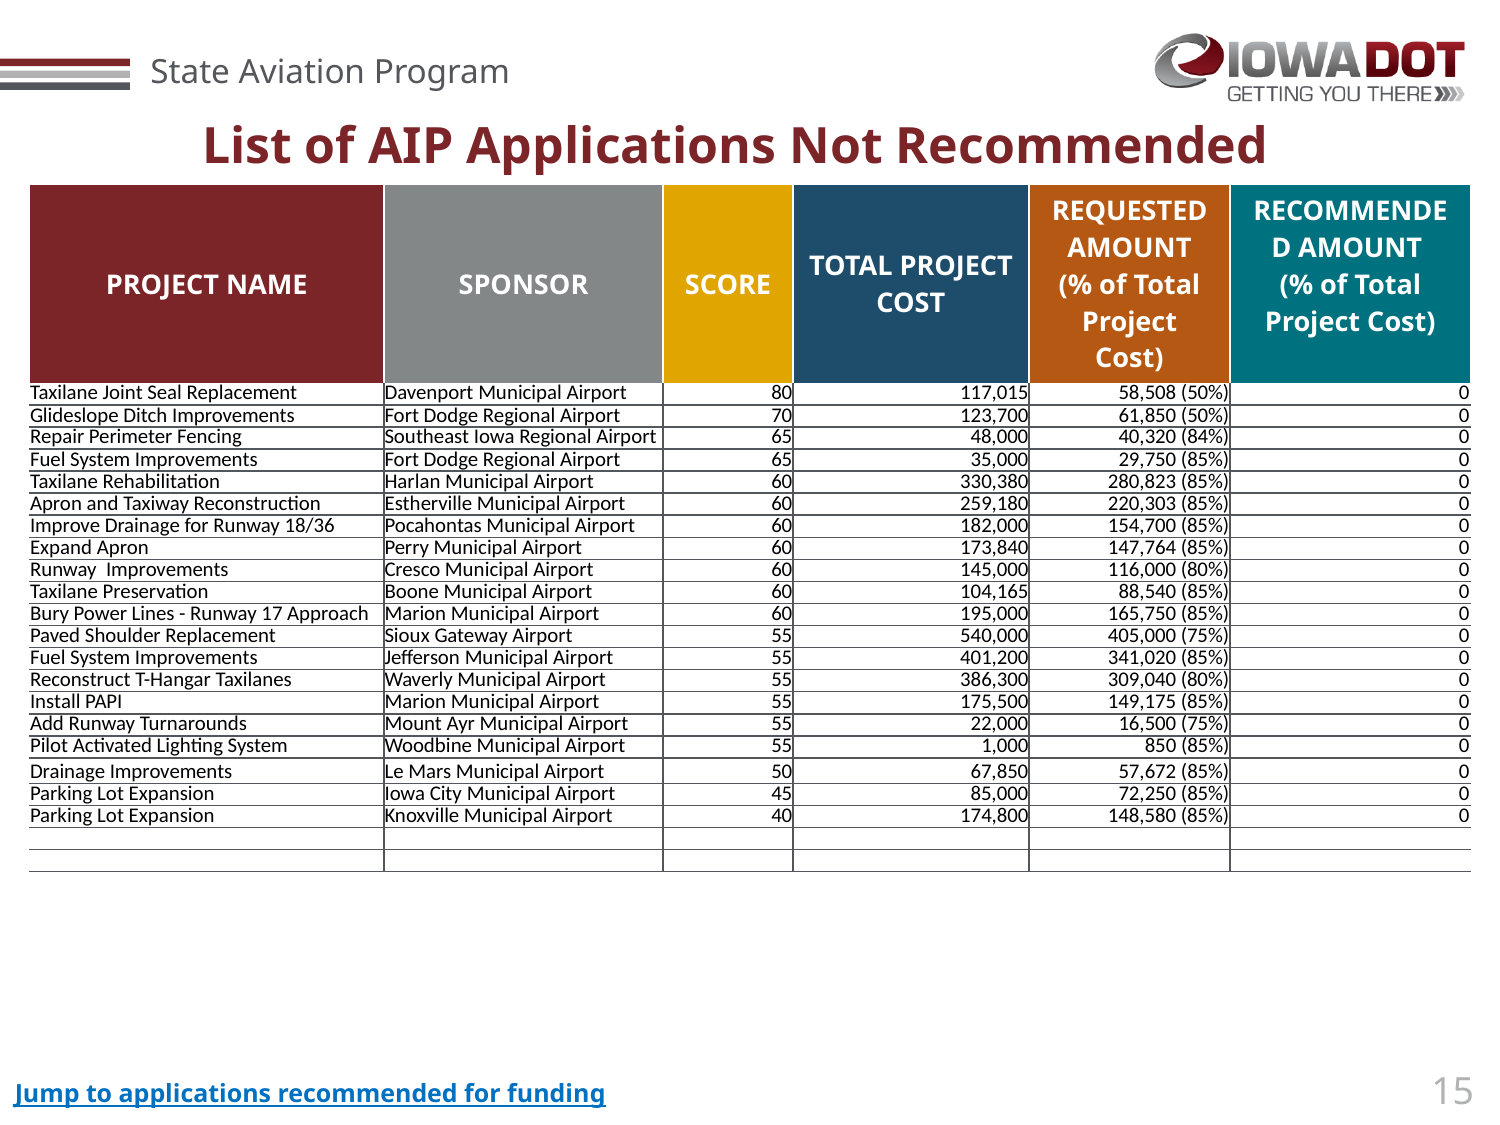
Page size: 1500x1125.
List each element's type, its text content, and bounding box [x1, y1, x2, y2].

table_cell 195,000 [794, 604, 1028, 625]
table_cell 401,200 [794, 648, 1028, 669]
table_cell Repair Perimeter Fencing [29, 428, 383, 448]
table_cell 60 [664, 582, 792, 603]
table_cell 58,508 (50%) [1030, 383, 1229, 404]
table_cell [385, 850, 662, 871]
table_cell Bury Power Lines - Runway 17 Approach [29, 604, 383, 625]
title List of AIP Applications Not Recommended [88, 113, 1383, 173]
table_cell Boone Municipal Airport [385, 582, 662, 603]
table_cell 0 [1231, 692, 1471, 713]
table_cell 72,250 (85%) [1030, 784, 1229, 805]
table_cell 0 [1231, 450, 1471, 470]
table_cell 0 [1231, 582, 1471, 603]
table_cell [664, 850, 792, 871]
table_cell 0 [1231, 494, 1471, 514]
table_cell 0 [1231, 759, 1471, 783]
table_cell 22,000 [794, 715, 1028, 735]
table_cell Parking Lot Expansion [29, 784, 383, 805]
table_cell [1231, 828, 1471, 849]
table_cell 175,500 [794, 692, 1028, 713]
table_cell 309,040 (80%) [1030, 670, 1229, 691]
table_cell 0 [1231, 406, 1471, 426]
table_cell Mount Ayr Municipal Airport [385, 715, 662, 735]
table_cell 55 [664, 670, 792, 691]
table_cell 220,303 (85%) [1030, 494, 1229, 514]
table_cell 123,700 [794, 406, 1028, 426]
table_cell [794, 850, 1028, 871]
table_cell Expand Apron [29, 538, 383, 559]
table_cell 341,020 (85%) [1030, 648, 1229, 669]
table_header SPONSOR [385, 185, 662, 383]
table_cell 117,015 [794, 383, 1028, 404]
table_cell Fort Dodge Regional Airport [385, 450, 662, 470]
table_cell Marion Municipal Airport [385, 604, 662, 625]
table_cell 29,750 (85%) [1030, 450, 1229, 470]
table_cell 0 [1231, 806, 1471, 827]
picture [1147, 23, 1471, 114]
table_cell Taxilane Joint Seal Replacement [29, 383, 383, 404]
table_cell 116,000 (80%) [1030, 560, 1229, 581]
table_cell 67,850 [794, 759, 1028, 783]
table_cell 40,320 (84%) [1030, 428, 1229, 448]
table_cell 0 [1231, 383, 1471, 404]
table_cell Pocahontas Municipal Airport [385, 516, 662, 537]
table_cell Add Runway Turnarounds [29, 715, 383, 735]
table_cell Fort Dodge Regional Airport [385, 406, 662, 426]
table_cell Jefferson Municipal Airport [385, 648, 662, 669]
table_cell 16,500 (75%) [1030, 715, 1229, 735]
table_cell 65 [664, 450, 792, 470]
table_cell Runway Improvements [29, 560, 383, 581]
table_cell Waverly Municipal Airport [385, 670, 662, 691]
table_cell 60 [664, 560, 792, 581]
table_cell [664, 828, 792, 849]
table_cell Southeast Iowa Regional Airport [385, 428, 662, 448]
table_cell 85,000 [794, 784, 1028, 805]
table_cell [794, 828, 1028, 849]
table_cell 60 [664, 604, 792, 625]
table_cell 405,000 (75%) [1030, 626, 1229, 647]
table_cell Parking Lot Expansion [29, 806, 383, 827]
table_cell 149,175 (85%) [1030, 692, 1229, 713]
table_cell 60 [664, 538, 792, 559]
table_cell 540,000 [794, 626, 1028, 647]
table_cell 330,380 [794, 472, 1028, 492]
table_cell 48,000 [794, 428, 1028, 448]
table_cell 1,000 [794, 737, 1028, 757]
table_cell Cresco Municipal Airport [385, 560, 662, 581]
table_cell 0 [1231, 428, 1471, 448]
table_cell [1231, 850, 1471, 871]
table_cell Fuel System Improvements [29, 450, 383, 470]
table_cell 173,840 [794, 538, 1028, 559]
table_cell Estherville Municipal Airport [385, 494, 662, 514]
table_cell 0 [1231, 472, 1471, 492]
table_cell 0 [1231, 670, 1471, 691]
table_cell 0 [1231, 648, 1471, 669]
table_cell 0 [1231, 784, 1471, 805]
table_cell Paved Shoulder Replacement [29, 626, 383, 647]
table_cell 0 [1231, 538, 1471, 559]
table_cell Davenport Municipal Airport [385, 383, 662, 404]
table_header PROJECT NAME [30, 185, 383, 383]
table_cell 55 [664, 626, 792, 647]
table_cell 45 [664, 784, 792, 805]
table_cell 154,700 (85%) [1030, 516, 1229, 537]
table_cell 55 [664, 737, 792, 757]
table_cell 60 [664, 516, 792, 537]
table_cell 55 [664, 715, 792, 735]
table_cell Drainage Improvements [29, 759, 383, 783]
table_cell 174,800 [794, 806, 1028, 827]
table_cell 0 [1231, 626, 1471, 647]
table_cell 61,850 (50%) [1030, 406, 1229, 426]
table_cell 0 [1231, 560, 1471, 581]
table_cell [29, 850, 383, 871]
table_cell 88,540 (85%) [1030, 582, 1229, 603]
table_cell Woodbine Municipal Airport [385, 737, 662, 757]
text_box Jump to applications recommended for funding [0, 1070, 1176, 1120]
table_cell Knoxville Municipal Airport [385, 806, 662, 827]
table_header RECOMMENDED AMOUNT (% of Total Project Cost) [1231, 185, 1470, 383]
table_cell 0 [1231, 737, 1471, 757]
table_cell 182,000 [794, 516, 1028, 537]
table_cell Install PAPI [29, 692, 383, 713]
table_cell Perry Municipal Airport [385, 538, 662, 559]
table_cell 0 [1231, 604, 1471, 625]
table_cell 55 [664, 692, 792, 713]
table_cell 850 (85%) [1030, 737, 1229, 757]
table_cell 148,580 (85%) [1030, 806, 1229, 827]
table_cell 80 [664, 383, 792, 404]
table_cell 40 [664, 806, 792, 827]
table_cell 57,672 (85%) [1030, 759, 1229, 783]
table_cell 259,180 [794, 494, 1028, 514]
table_cell Reconstruct T-Hangar Taxilanes [29, 670, 383, 691]
table_header SCORE [664, 185, 792, 383]
table_cell 50 [664, 759, 792, 783]
table_cell 35,000 [794, 450, 1028, 470]
table_cell Pilot Activated Lighting System [29, 737, 383, 757]
table_cell 70 [664, 406, 792, 426]
table_cell [1030, 850, 1229, 871]
table_cell 55 [664, 648, 792, 669]
table_cell Glideslope Ditch Improvements [29, 406, 383, 426]
table_cell 0 [1231, 715, 1471, 735]
table_cell Fuel System Improvements [29, 648, 383, 669]
table_cell Sioux Gateway Airport [385, 626, 662, 647]
table_cell Harlan Municipal Airport [385, 472, 662, 492]
table_cell Taxilane Rehabilitation [29, 472, 383, 492]
table_cell Le Mars Municipal Airport [385, 759, 662, 783]
table_cell [29, 828, 383, 849]
table_cell Iowa City Municipal Airport [385, 784, 662, 805]
table_cell Taxilane Preservation [29, 582, 383, 603]
table_cell 60 [664, 472, 792, 492]
table_cell 147,764 (85%) [1030, 538, 1229, 559]
table_cell [1030, 828, 1229, 849]
table_cell 104,165 [794, 582, 1028, 603]
table_cell Marion Municipal Airport [385, 692, 662, 713]
table_cell 165,750 (85%) [1030, 604, 1229, 625]
table_cell Improve Drainage for Runway 18/36 [29, 516, 383, 537]
table_header REQUESTED AMOUNT (% of Total Project Cost) [1030, 185, 1229, 383]
table_cell 386,300 [794, 670, 1028, 691]
table_cell 145,000 [794, 560, 1028, 581]
table_cell Apron and Taxiway Reconstruction [29, 494, 383, 514]
table_cell 280,823 (85%) [1030, 472, 1229, 492]
table_cell 0 [1231, 516, 1471, 537]
table_cell [385, 828, 662, 849]
table_cell 60 [664, 494, 792, 514]
table_cell 65 [664, 428, 792, 448]
table_header TOTAL PROJECT COST [794, 185, 1028, 383]
